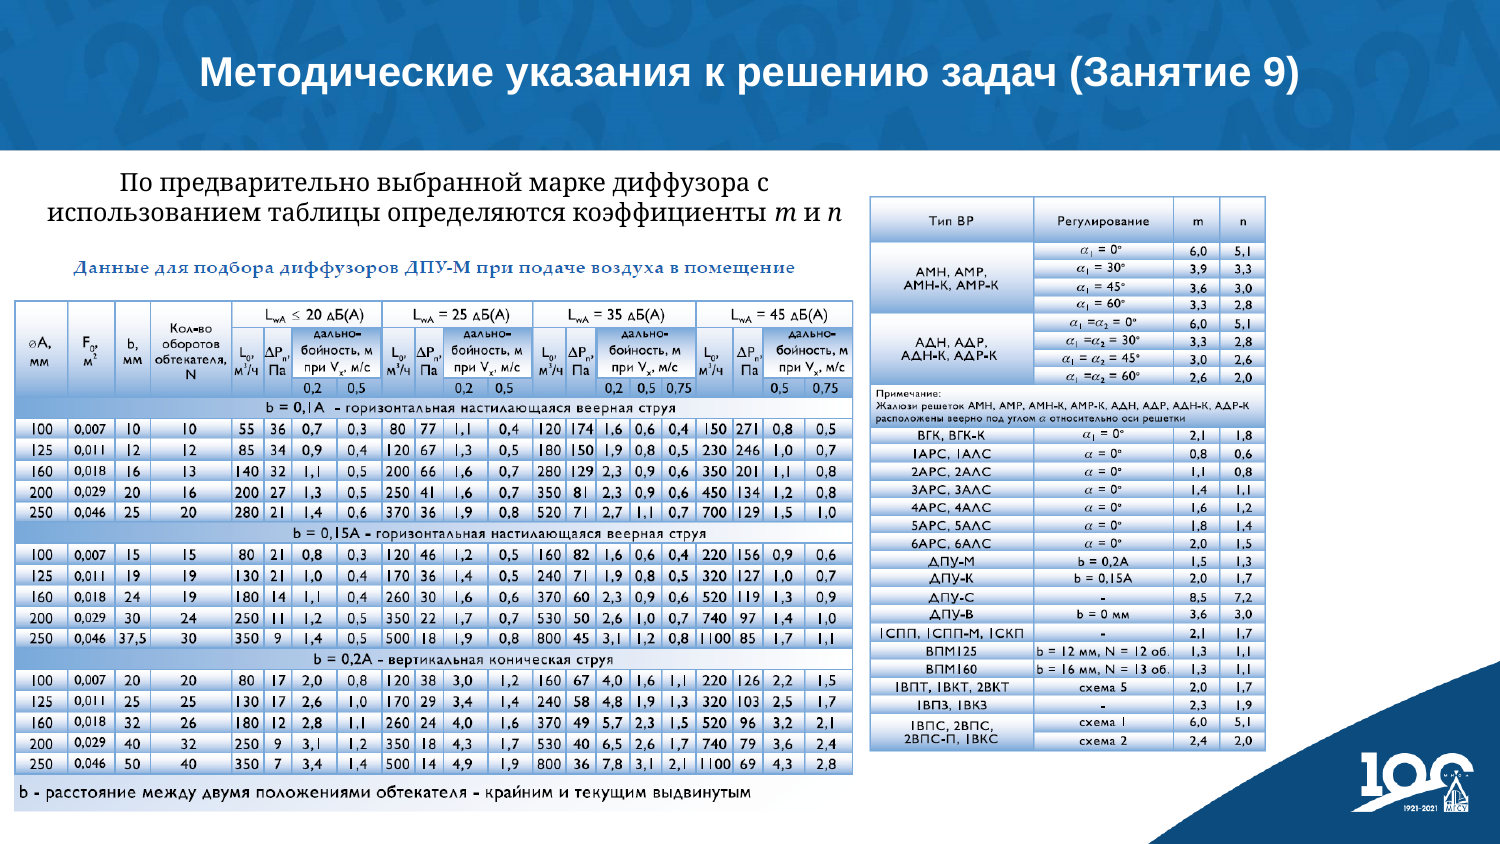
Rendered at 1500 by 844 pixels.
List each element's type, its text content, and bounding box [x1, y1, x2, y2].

text_box По предварительно выбранной марке диффузора с использованием таблицы определяются коэффициенты m и n [29, 170, 861, 221]
text_box Методические указания к решению задач (Занятие 9) [0, 0, 1500, 151]
picture [0, 151, 1500, 844]
